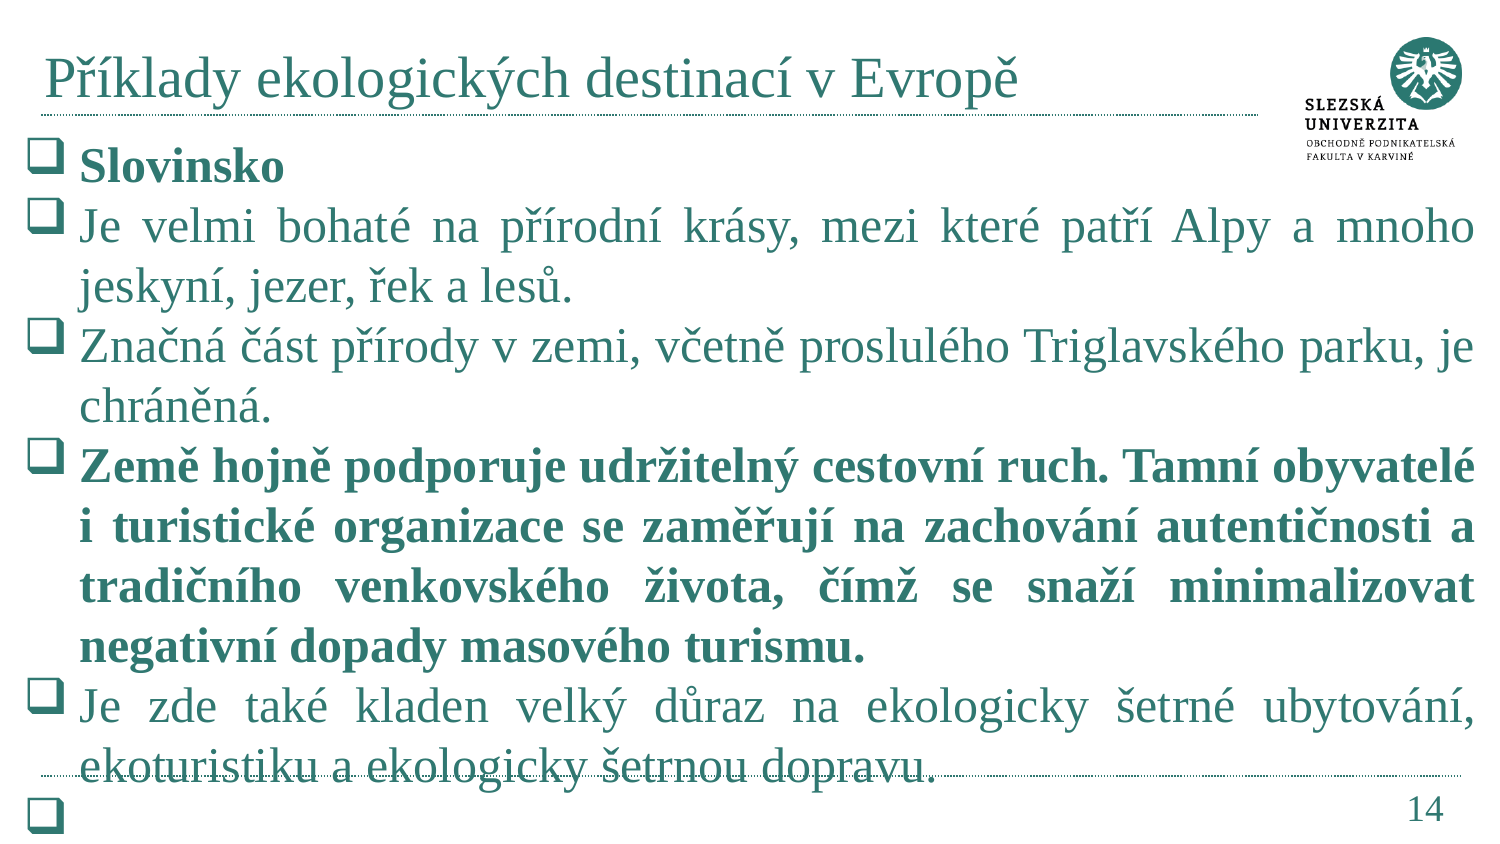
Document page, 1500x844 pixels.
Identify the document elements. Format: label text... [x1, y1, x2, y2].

picture [1305, 37, 1462, 125]
title Příklady ekologických destinací v Evropě [29, 32, 1388, 116]
text_box Slovinsko Je velmi bohaté na přírodní krásy, mezi které patří Alpy a mnoho jeskyní, jezer, řek a lesů. Značná část přírody v zemi, včetně proslulého Triglavského parku, je chráněná. Země hojně podporuje udržitelný cestovní ruch. Tamní obyvatelé i turistické organizace se zaměřují na zachování autentičnosti a tradičního venkovského života, čímž se snaží minimalizovat negativní dopady masového turismu. Je zde také kladen velký důraz na ekologicky šetrné ubytování, ekoturistiku a ekologicky šetrnou dopravu. [8, 125, 1492, 844]
